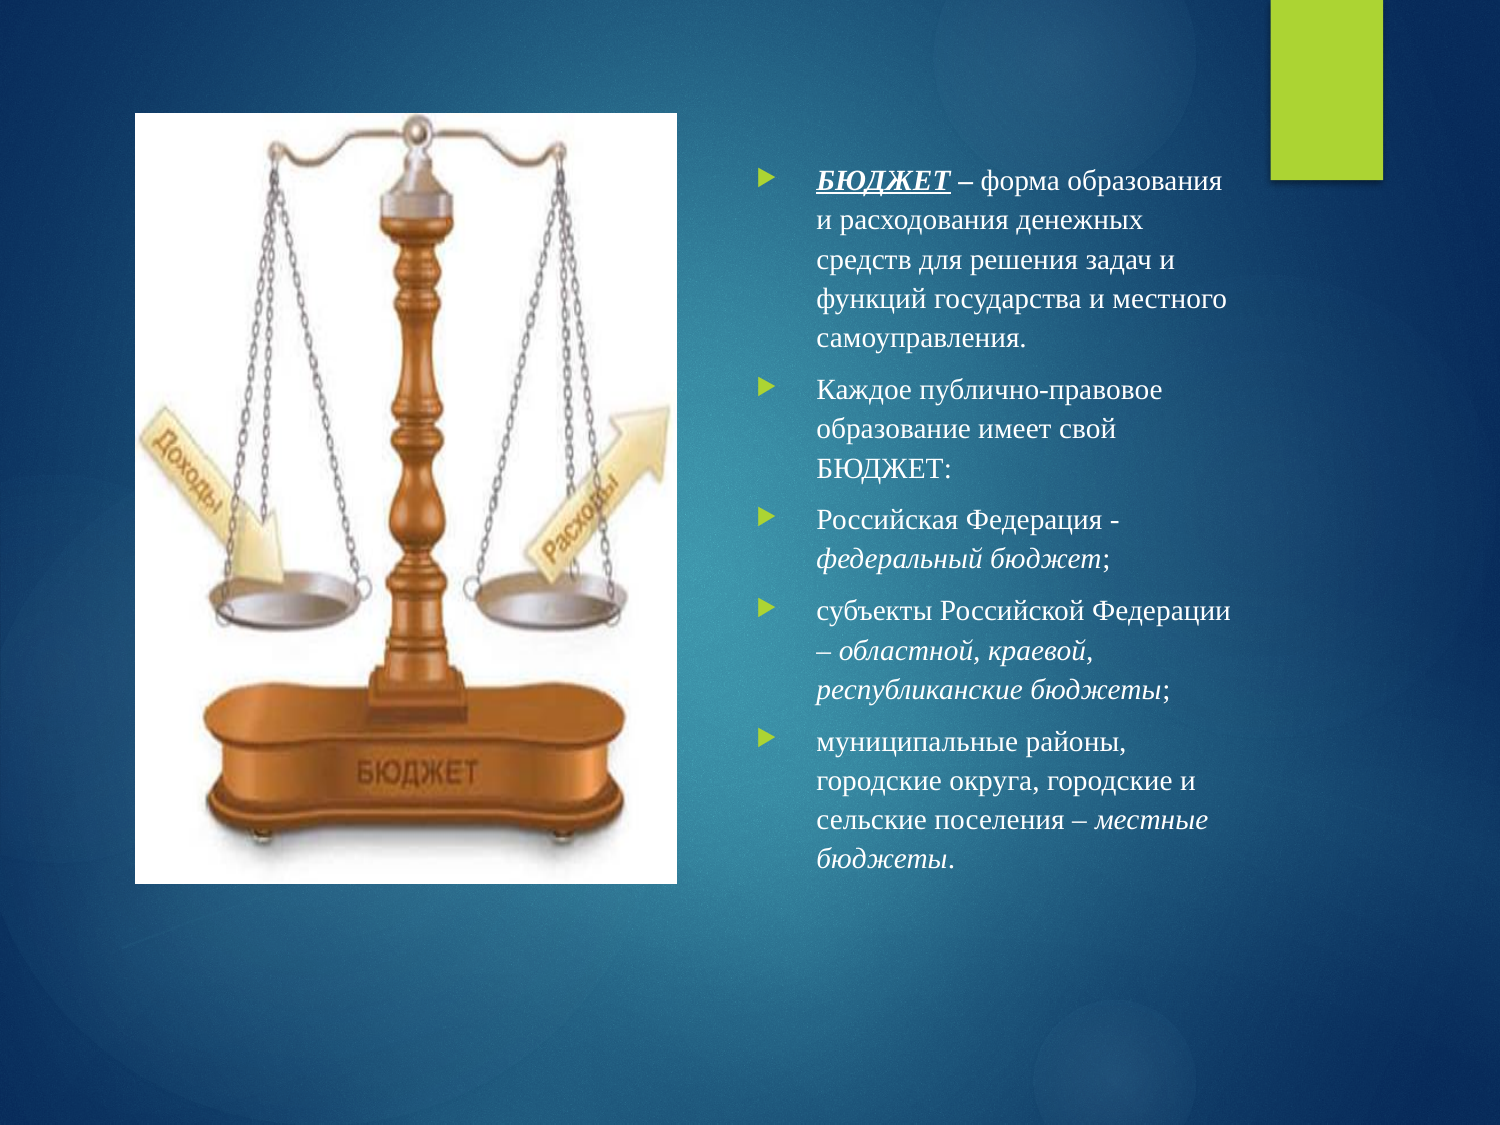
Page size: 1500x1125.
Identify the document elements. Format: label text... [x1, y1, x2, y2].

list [135, 113, 677, 884]
list БЮДЖЕТ – форма образования и расходования денежных средств для решения задач и функций государства и местного самоуправления. Каждое публично-правовое образование имеет свой БЮДЖЕТ: Российская Федерация - федеральный бюджет; субъекты Российской Федерации – областной, краевой, республиканские бюджеты; муниципальные районы, городские округа, городские и сельские поселения – местные бюджеты. [741, 113, 1248, 904]
